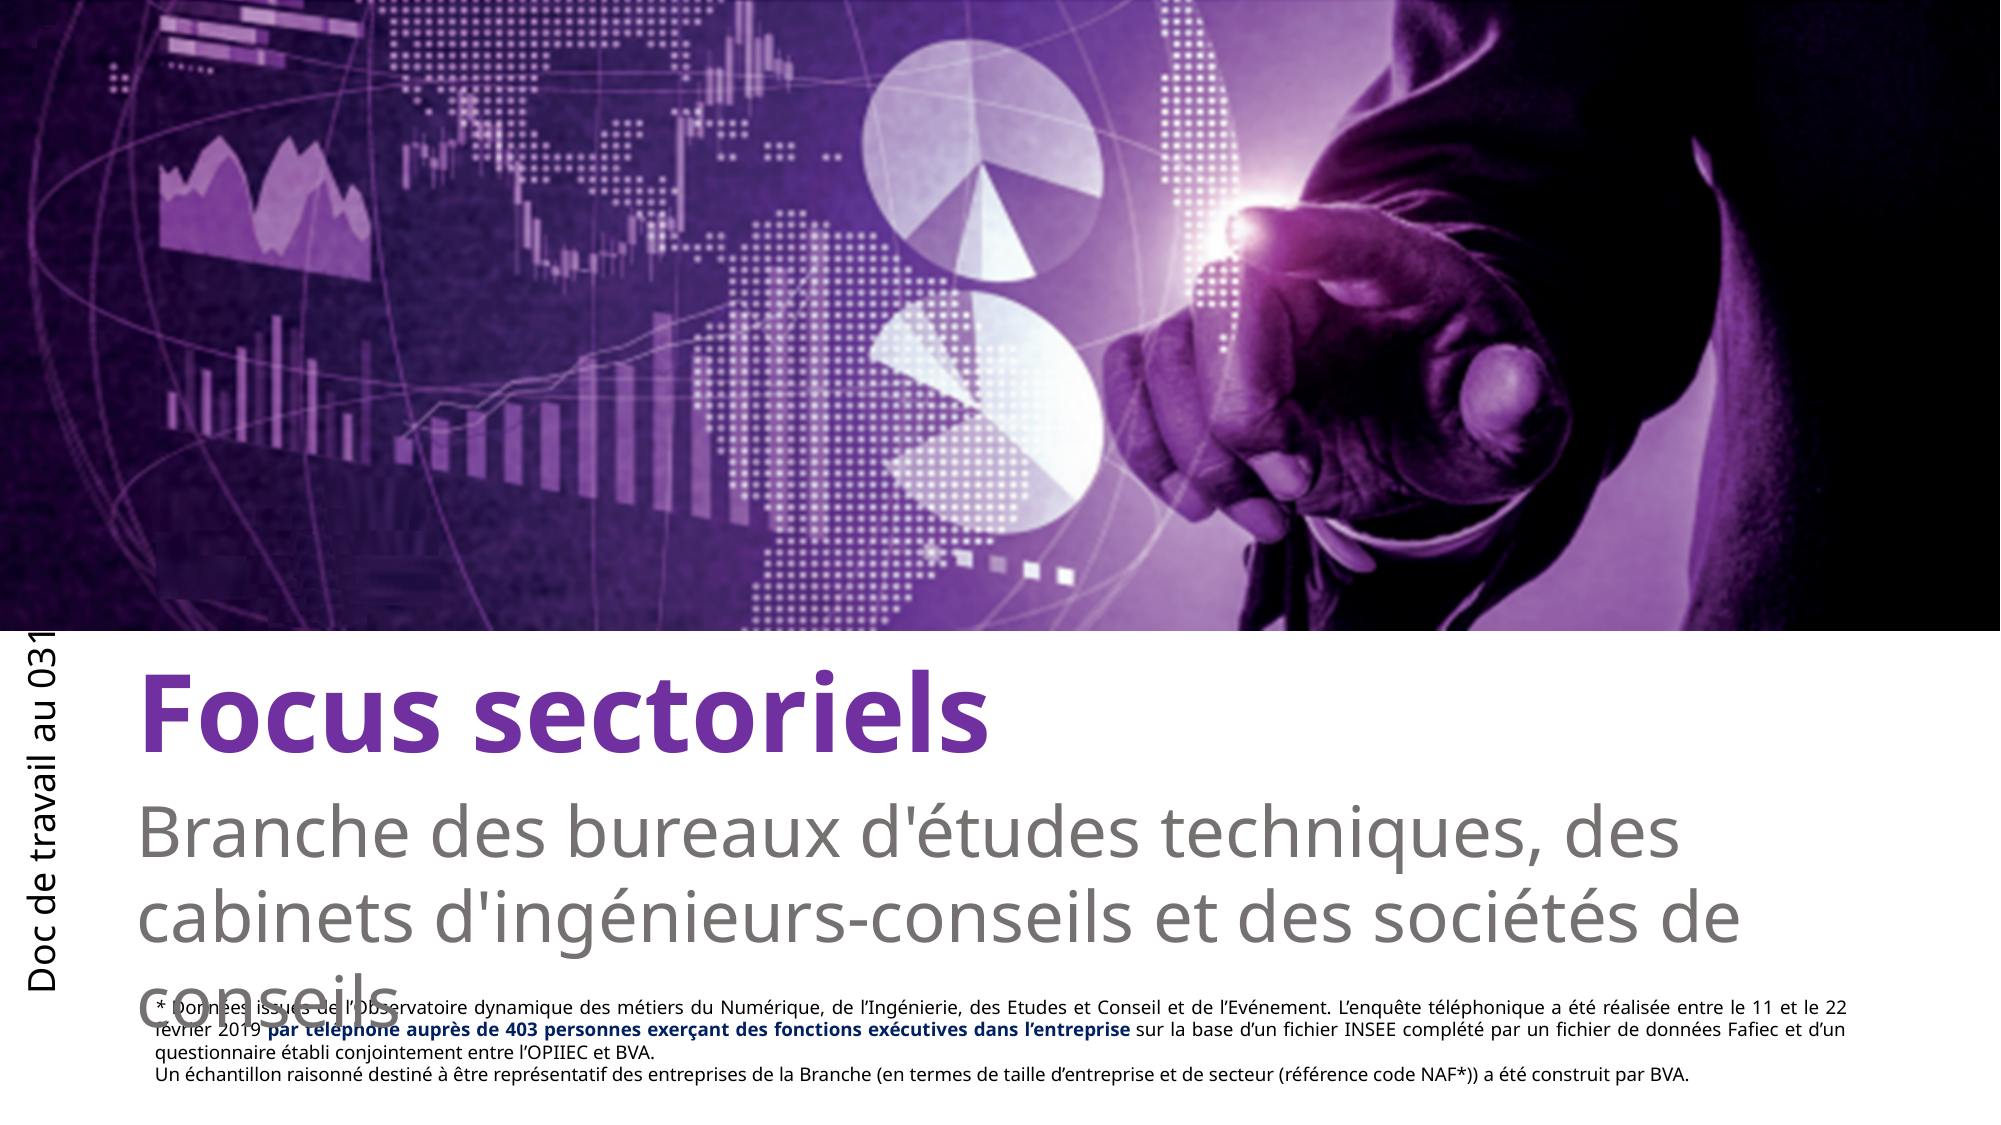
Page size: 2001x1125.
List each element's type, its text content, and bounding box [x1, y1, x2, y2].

text_box * Données issues de l’Observatoire dynamique des métiers du Numérique, de l’Ingénierie, des Etudes et Conseil et de l’Evénement. L’enquête téléphonique a été réalisée entre le 11 et le 22 février 2019 par téléphone auprès de 403 personnes exerçant des fonctions exécutives dans l’entreprise sur la base d’un fichier INSEE complété par un fichier de données Fafiec et d’un questionnaire établi conjointement entre l’OPIIEC et BVA. Un échantillon raisonné destiné à être représentatif des entreprises de la Branche (en termes de taille d’entreprise et de secteur (référence code NAF*)) a été construit par BVA. [140, 988, 1860, 1093]
picture [0, 0, 2001, 1125]
text_box Focus sectoriels Branche des bureaux d'études techniques, des cabinets d'ingénieurs-conseils et des sociétés de conseils [121, 691, 1879, 965]
